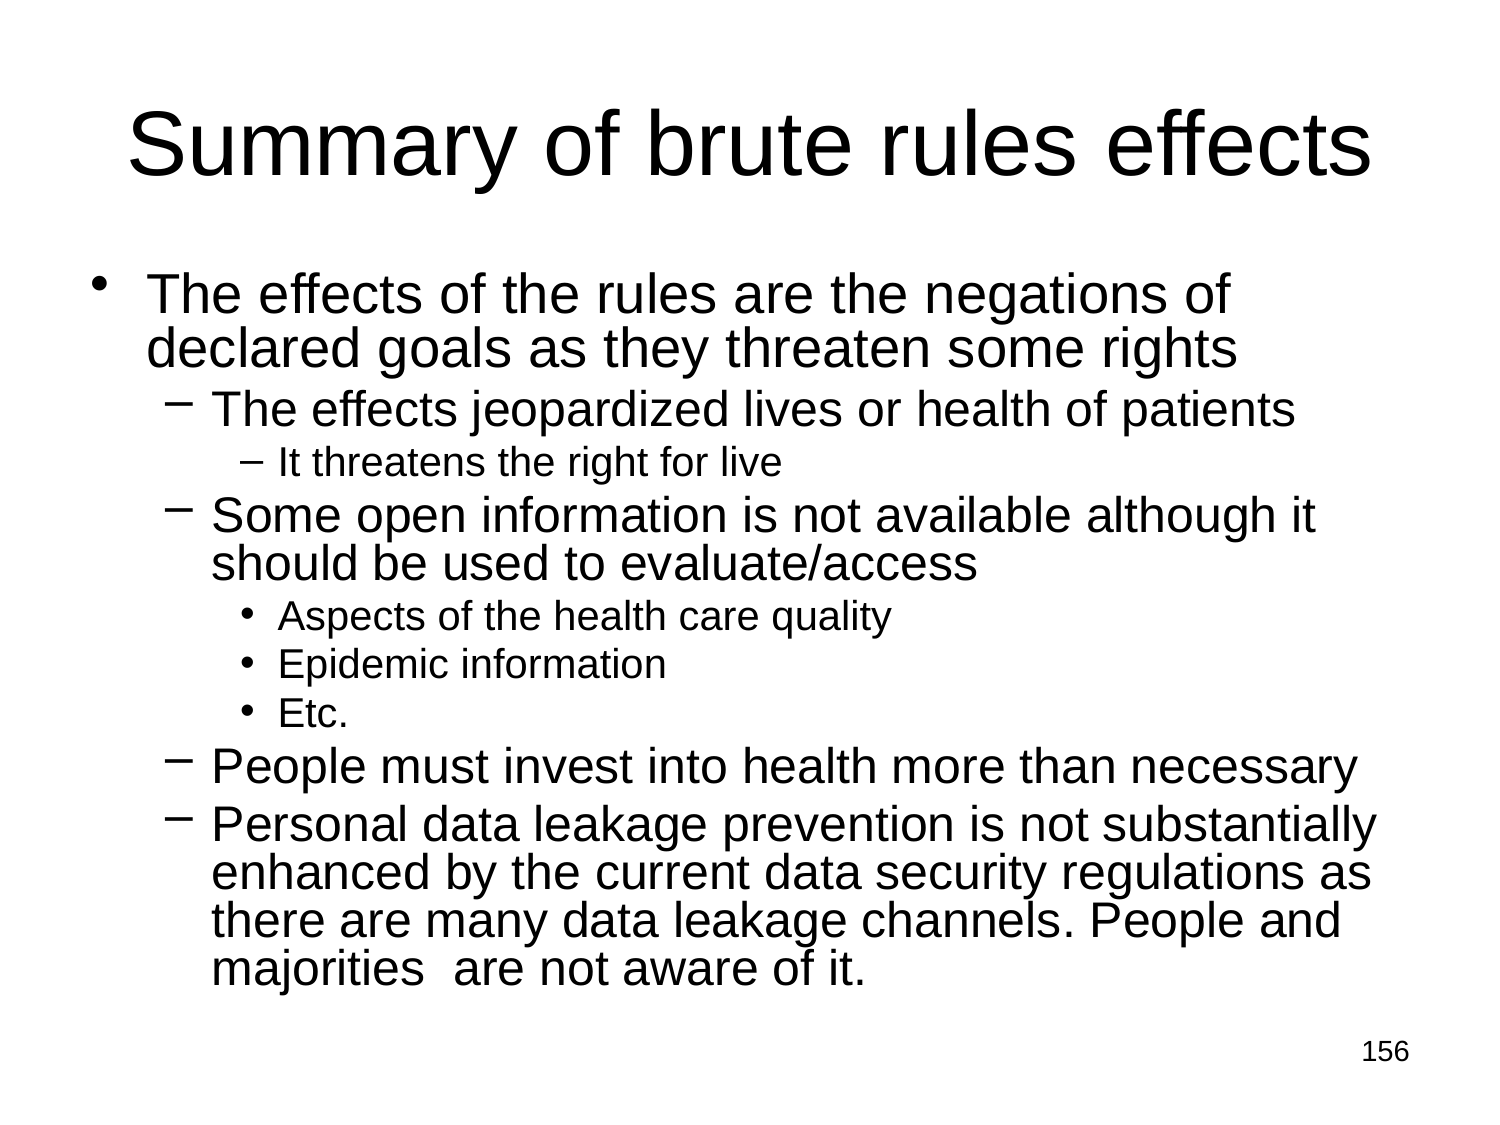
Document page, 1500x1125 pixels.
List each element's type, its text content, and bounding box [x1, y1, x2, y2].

list The effects of the rules are the negations of declared goals as they threaten some rights The effects jeopardized lives or health of patients It threatens the right for live Some open information is not available although it should be used to evaluate/access Aspects of the health care quality Epidemic information Etc. People must invest into health more than necessary Personal data leakage prevention is not substantially enhanced by the current data security regulations as there are many data leakage channels. People and majorities are not aware of it. [74, 262, 1426, 1006]
title Summary of brute rules effects [74, 44, 1426, 233]
slide_number 156 [1074, 1024, 1426, 1103]
